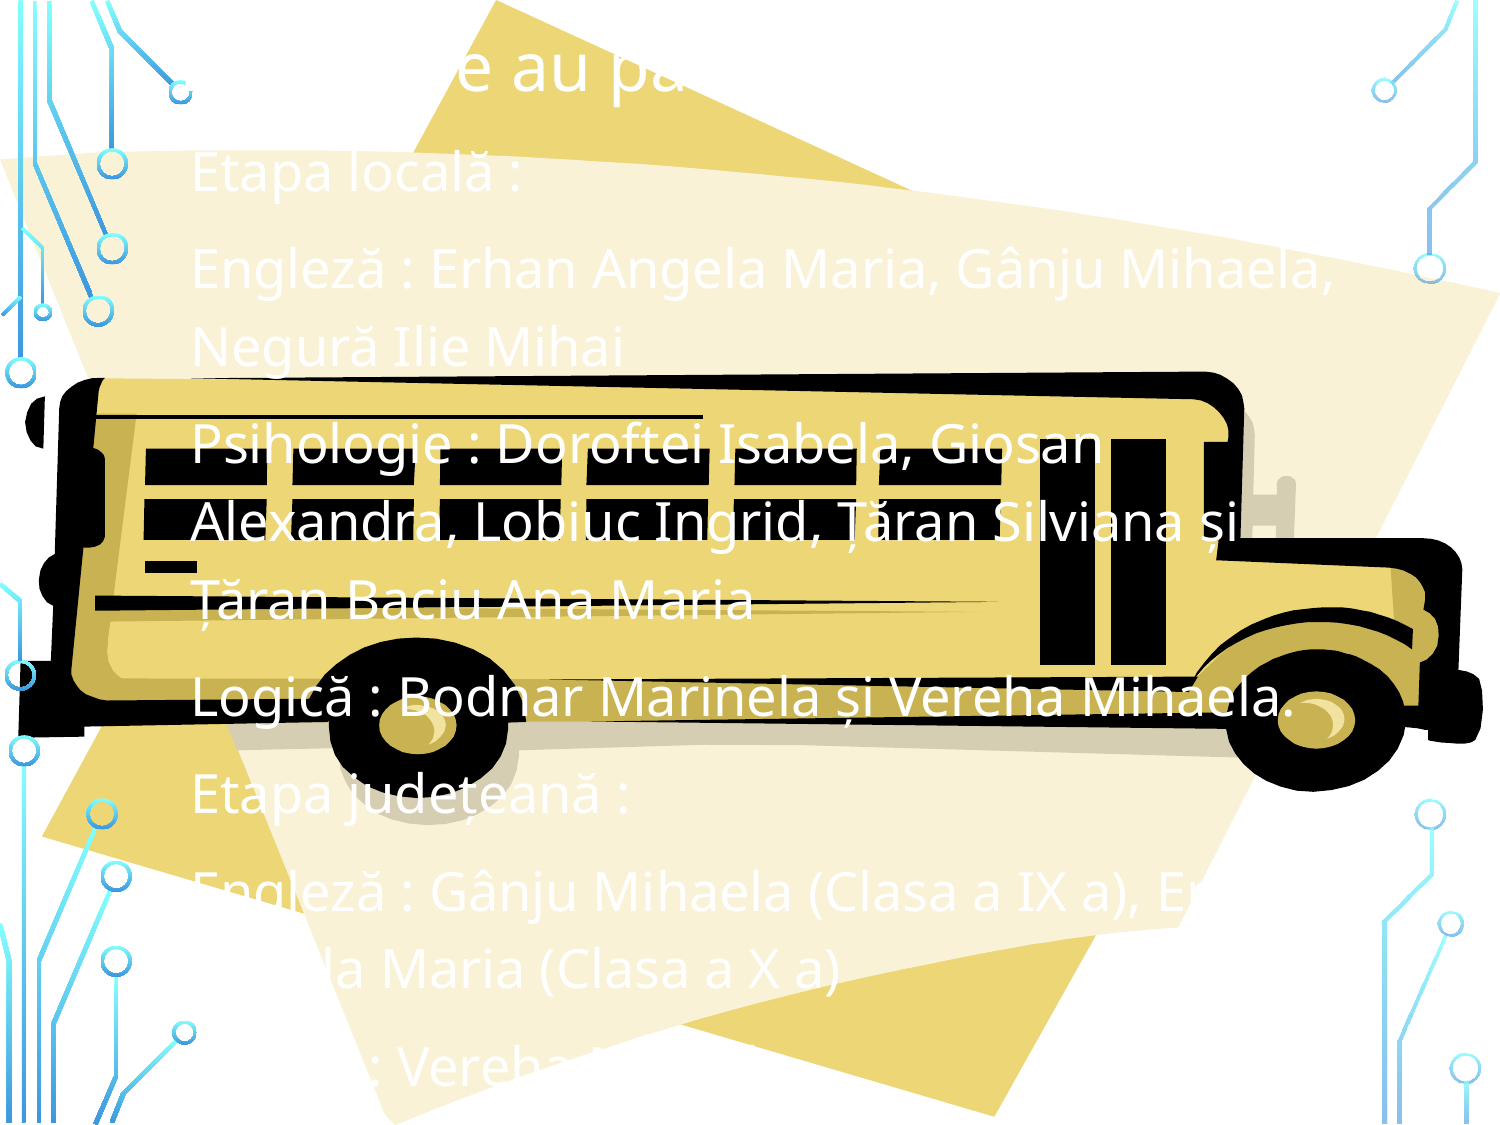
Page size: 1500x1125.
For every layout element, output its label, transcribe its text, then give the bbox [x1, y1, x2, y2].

list Elevii care au participat la olimpiade Etapa locală : Engleză : Erhan Angela Maria, Gânju Mihaela, Negură Ilie Mihai Psihologie : Doroftei Isabela, Giosan Alexandra, Lobiuc Ingrid, Ţăran Silviana şi Ţăran Baciu Ana Maria Logică : Bodnar Marinela şi Vereha Mihaela. Etapa judeţeană : Engleză : Gânju Mihaela (Clasa a IX a), Erhan Angela Maria (Clasa a X a) Logică : Vereha Mihaela [140, 0, 1360, 1125]
